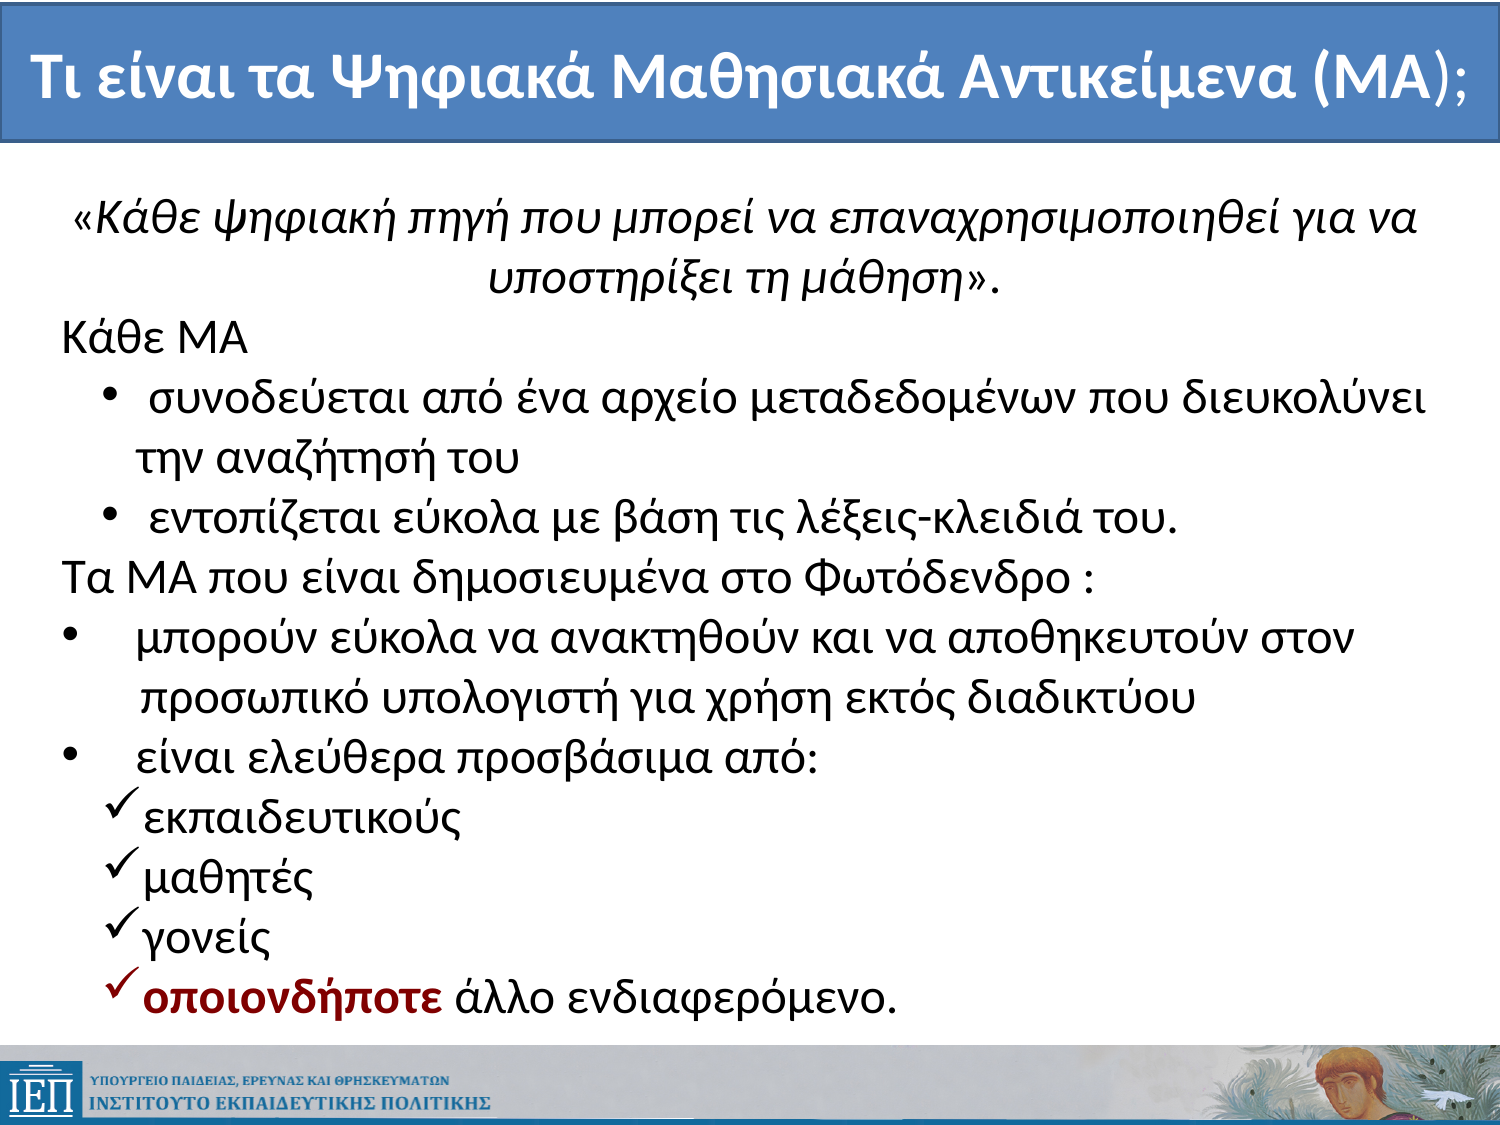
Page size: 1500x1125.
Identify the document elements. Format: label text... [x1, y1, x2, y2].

text_box «Κάθε ψηφιακή πηγή που μπορεί να επαναχρησιμοποιηθεί για να υποστηρίξει τη μάθηση». Κάθε ΜΑ συνοδεύεται από ένα αρχείο μεταδεδομένων που διευκολύνει την αναζήτησή του εντοπίζεται εύκολα με βάση τις λέξεις-κλειδιά του. Τα ΜΑ που είναι δημοσιευμένα στο Φωτόδενδρο : μπορούν εύκολα να ανακτηθούν και να αποθηκευτούν στον προσωπικό υπολογιστή για χρήση εκτός διαδικτύου είναι ελεύθερα προσβάσιμα από: εκπαιδευτικούς μαθητές γονείς οποιονδήποτε άλλο ενδιαφερόμενο. [46, 175, 1442, 1043]
title Τι είναι τα Ψηφιακά Μαθησιακά Αντικείμενα (ΜΑ); [0, 2, 1500, 143]
picture [0, 1045, 1500, 1125]
